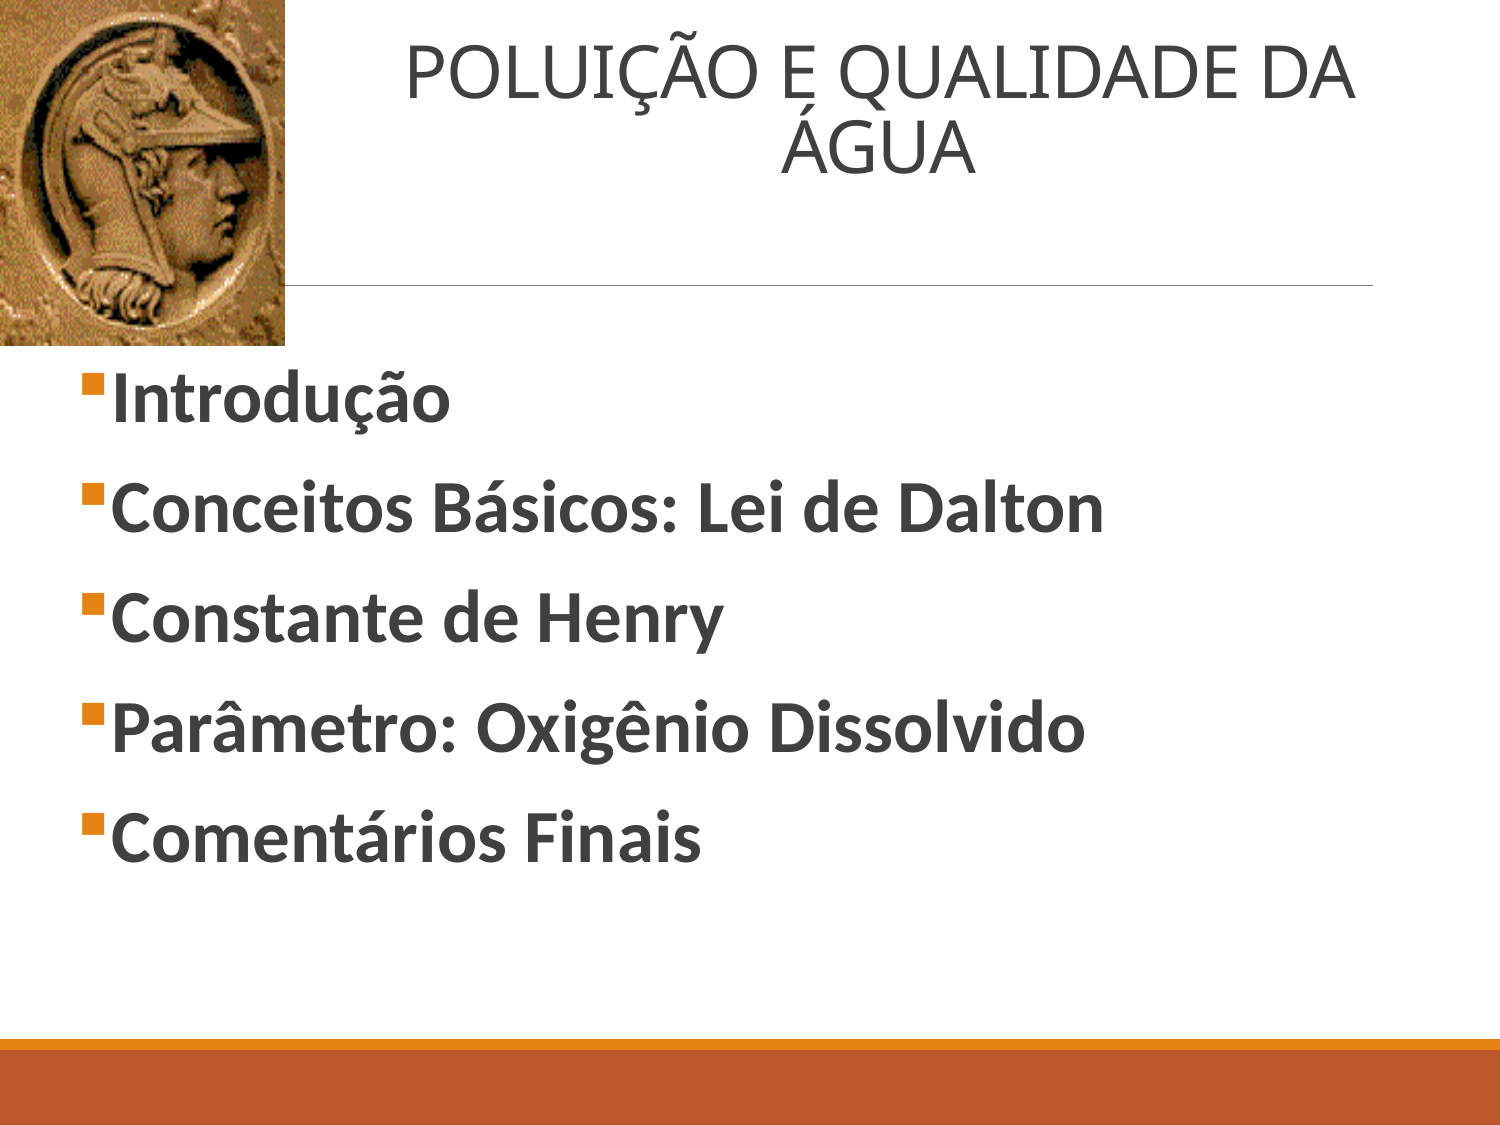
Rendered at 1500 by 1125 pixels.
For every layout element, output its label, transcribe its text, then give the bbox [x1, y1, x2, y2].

picture [0, 0, 288, 351]
list Introdução Conceitos Básicos: Lei de Dalton Constante de Henry Parâmetro: Oxigênio Dissolvido Comentários Finais [76, 350, 1471, 1035]
title POLUIÇÃO E QUALIDADE DA ÁGUA [311, 30, 1447, 197]
